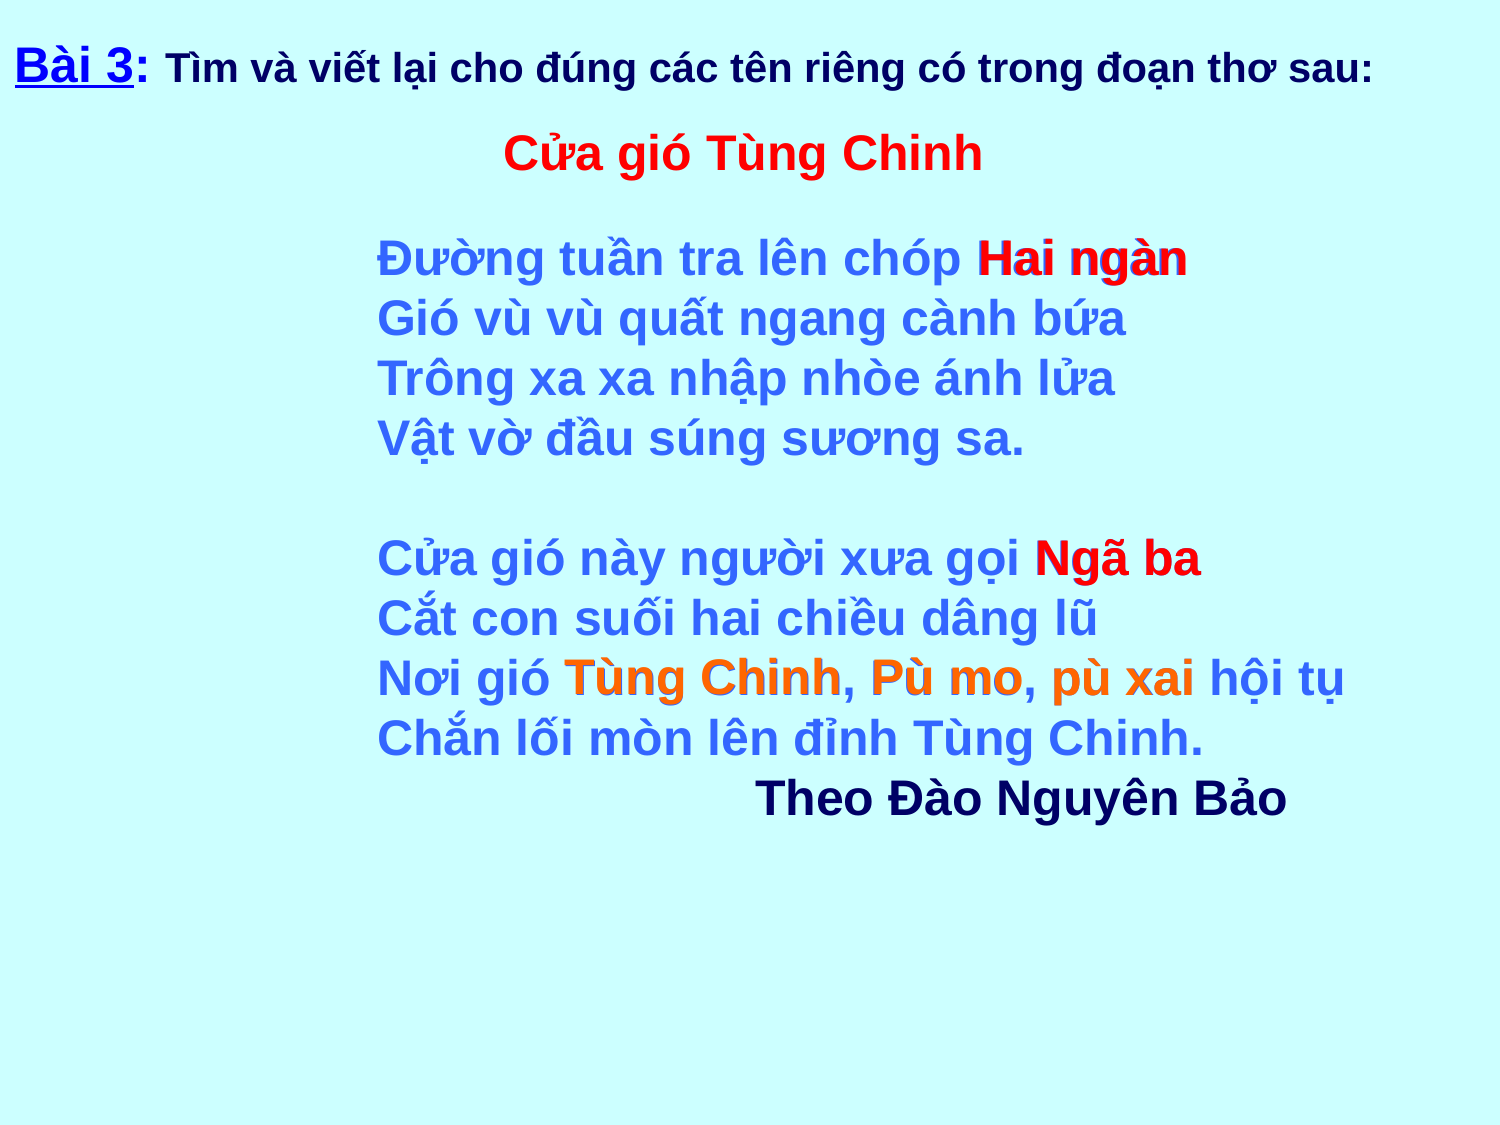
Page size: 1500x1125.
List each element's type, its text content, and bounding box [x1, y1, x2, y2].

text_box Pù mo [856, 637, 954, 713]
text_box Hai ngàn [963, 218, 1205, 294]
text_box Tùng Chinh [549, 637, 856, 713]
text_box Cửa gió Tùng Chinh [537, 112, 950, 188]
text_box Đường tuần tra lên chóp Hai ngàn Gió vù vù quất ngang cành bứa Trông xa xa nhập nhòe ánh lửa Vật vờ đầu súng sương sa. Cửa gió này người xưa gọi Ngã ba Cắt con suối hai chiều dâng lũ Nơi gió Tùng Chinh, Pù mo, pù xai hội tụ Chắn lối mòn lên đỉnh Tùng Chinh. Theo Đào Nguyên Bảo [362, 224, 1275, 825]
text_box pù xai [954, 631, 1293, 720]
text_box Ngã ba [1020, 518, 1233, 593]
text_box Bài 3: Tìm và viết lại cho đúng các tên riêng có trong đoạn thơ sau: [0, 24, 1500, 225]
